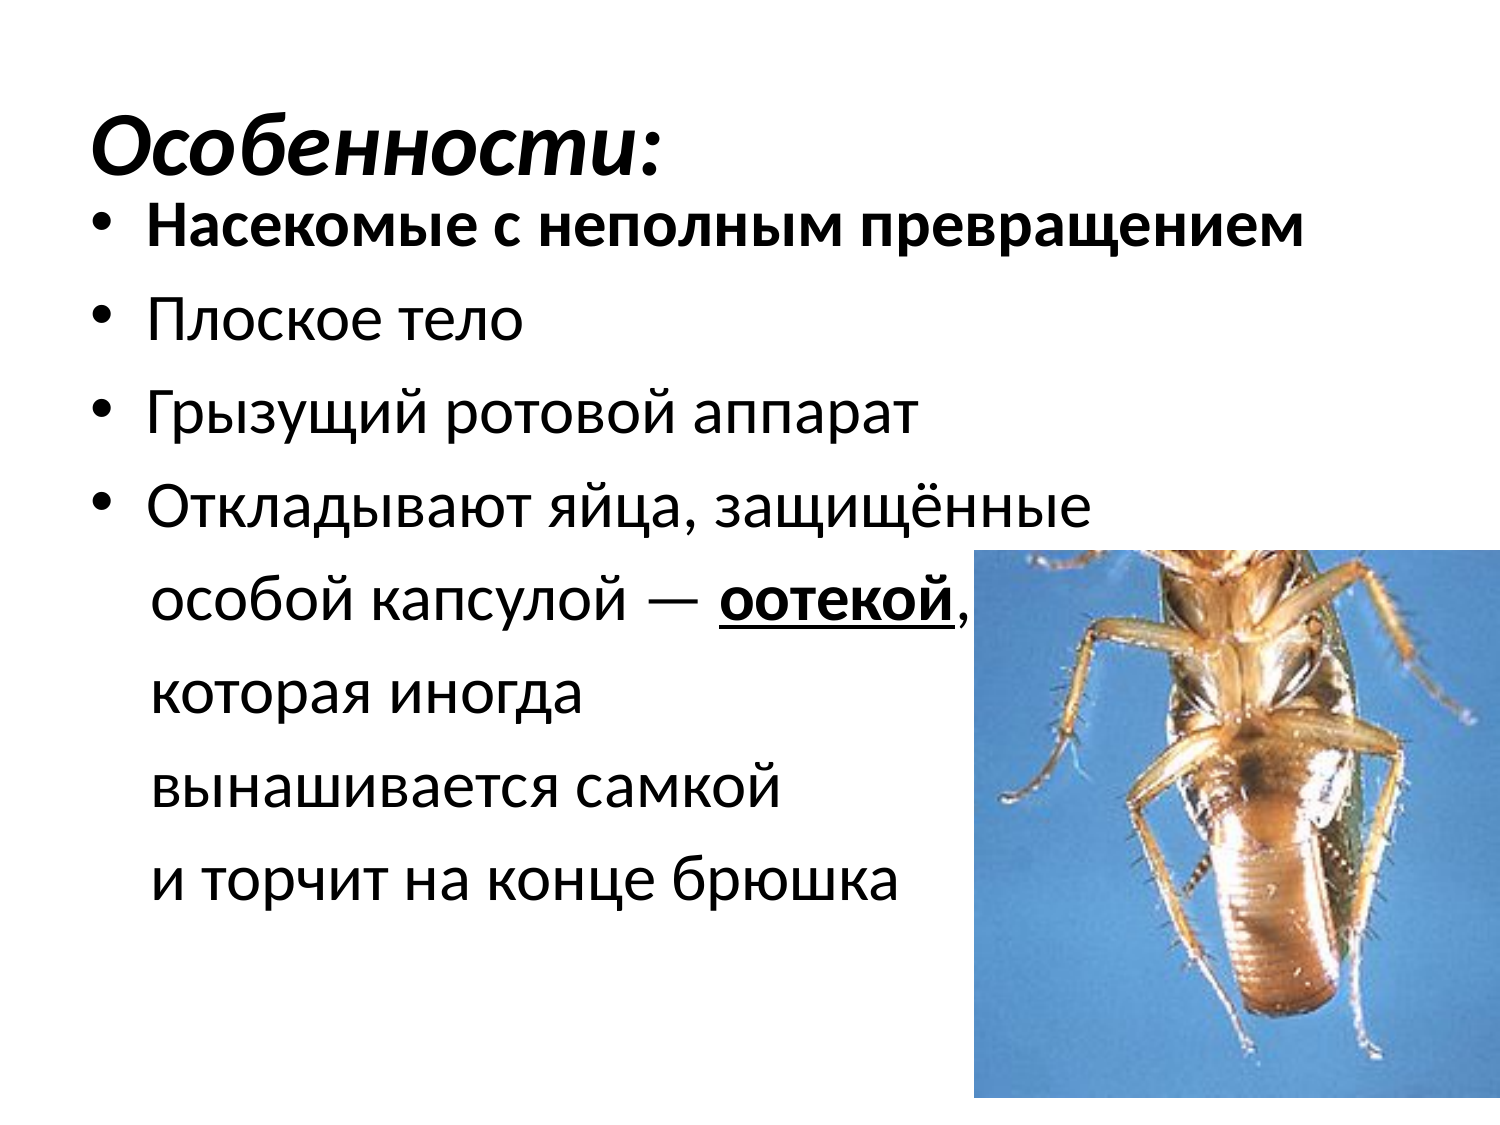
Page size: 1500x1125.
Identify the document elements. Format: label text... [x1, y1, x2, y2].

list Насекомые с неполным превращением Плоское тело Грызущий ротовой аппарат Откладывают яйца, защищённые особой капсулой — оотекой, которая иногда вынашивается самкой и торчит на конце брюшка [75, 172, 1425, 1059]
title Особенности: [75, 45, 1425, 172]
picture [974, 550, 1500, 1099]
